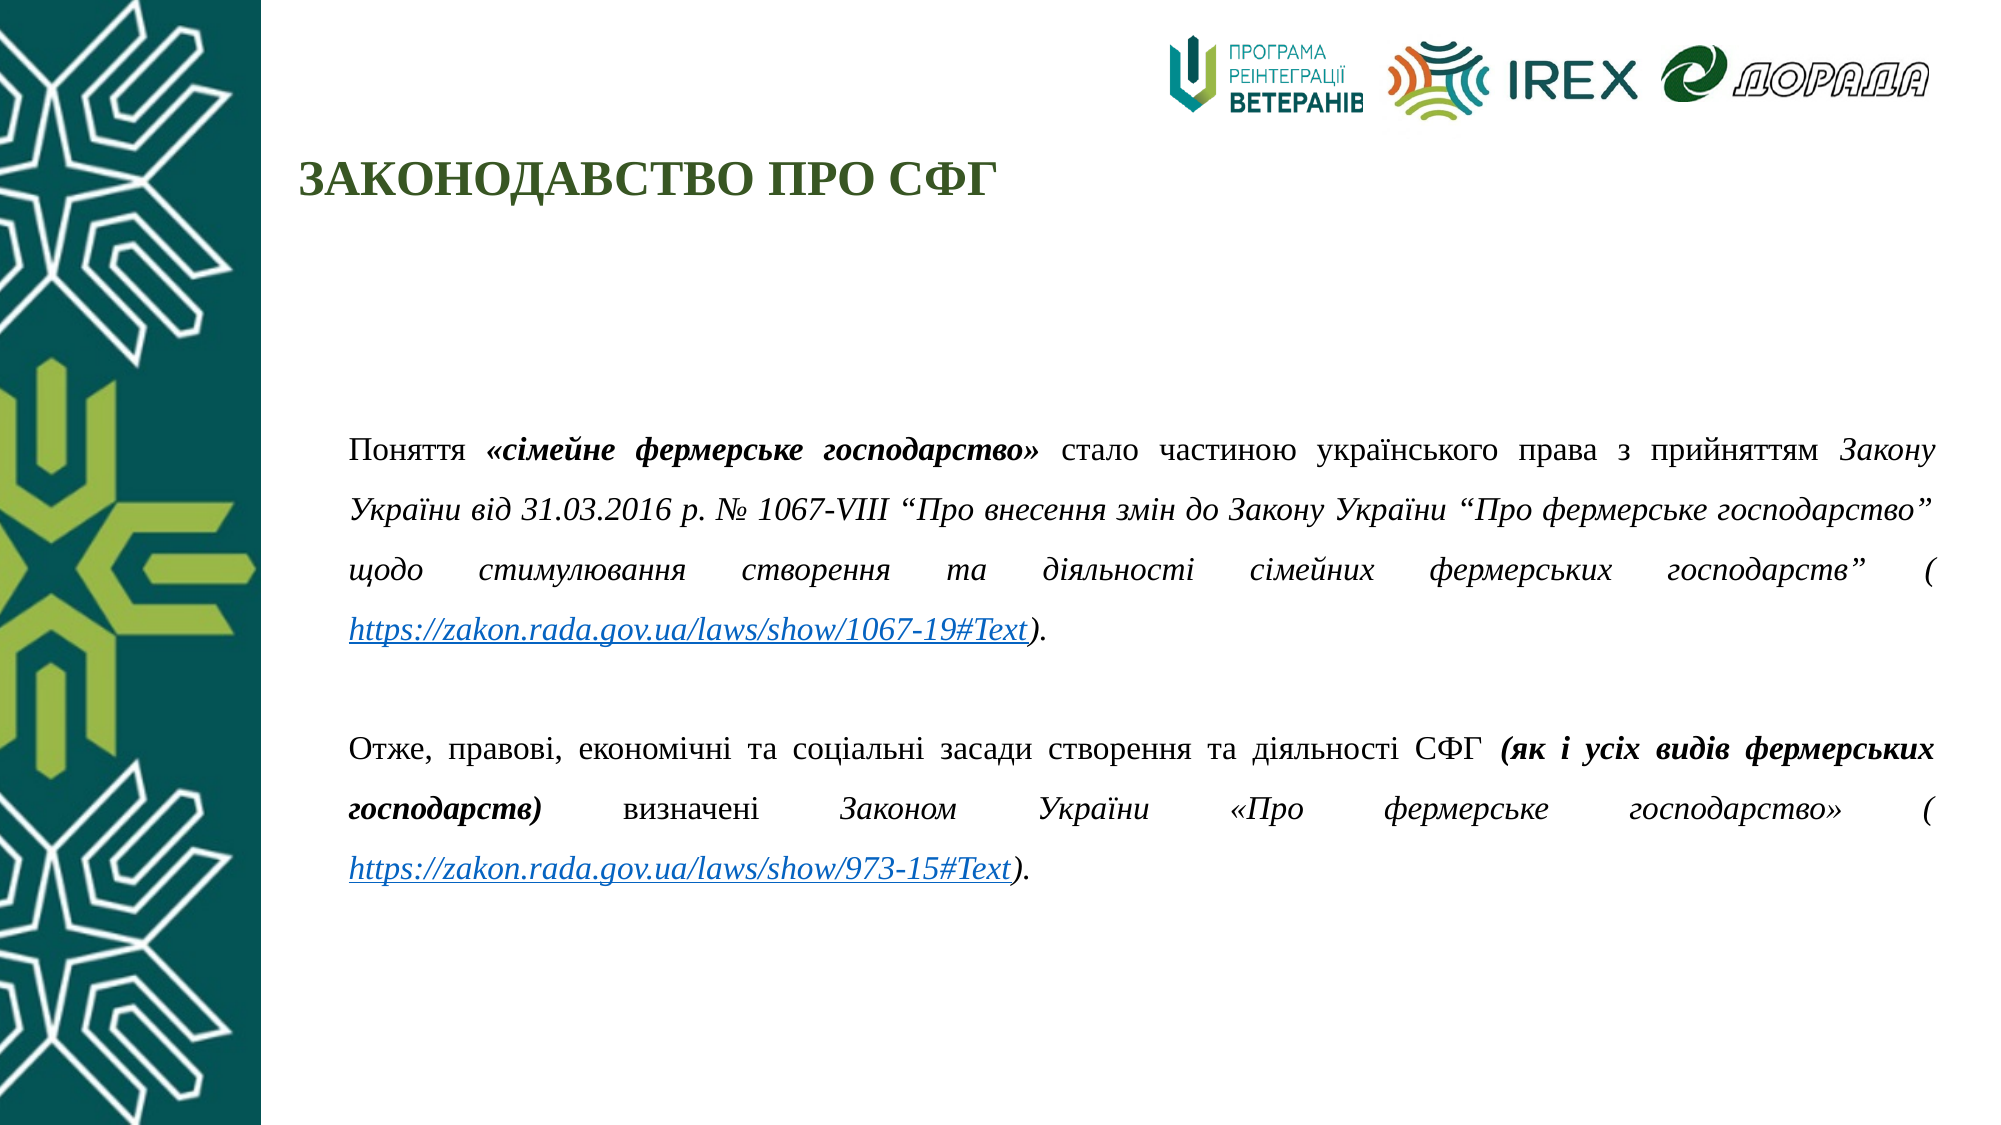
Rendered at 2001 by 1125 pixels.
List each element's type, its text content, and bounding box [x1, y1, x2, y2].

text_box Поняття «сімейне фермерське господарство» стало частиною українського права з прийняттям Закону України від 31.03.2016 р. № 1067-VIII “Про внесення змін до Закону України “Про фермерське господарство” щодо стимулювання створення та діяльності сімейних фермерських господарств” (https://zakon.rada.gov.ua/laws/show/1067-19#Text). Отже, правові, економічні та соціальні засади створення та діяльності СФГ (як і усіх видів фермерських господарств) визначені Законом України «Про фермерське господарство» (https://zakon.rada.gov.ua/laws/show/973-15#Text). [333, 399, 1951, 894]
picture [0, 0, 261, 1125]
text_box ЗАКОНОДАВСТВО ПРО СФГ [283, 138, 1951, 214]
picture [1145, 15, 1929, 139]
